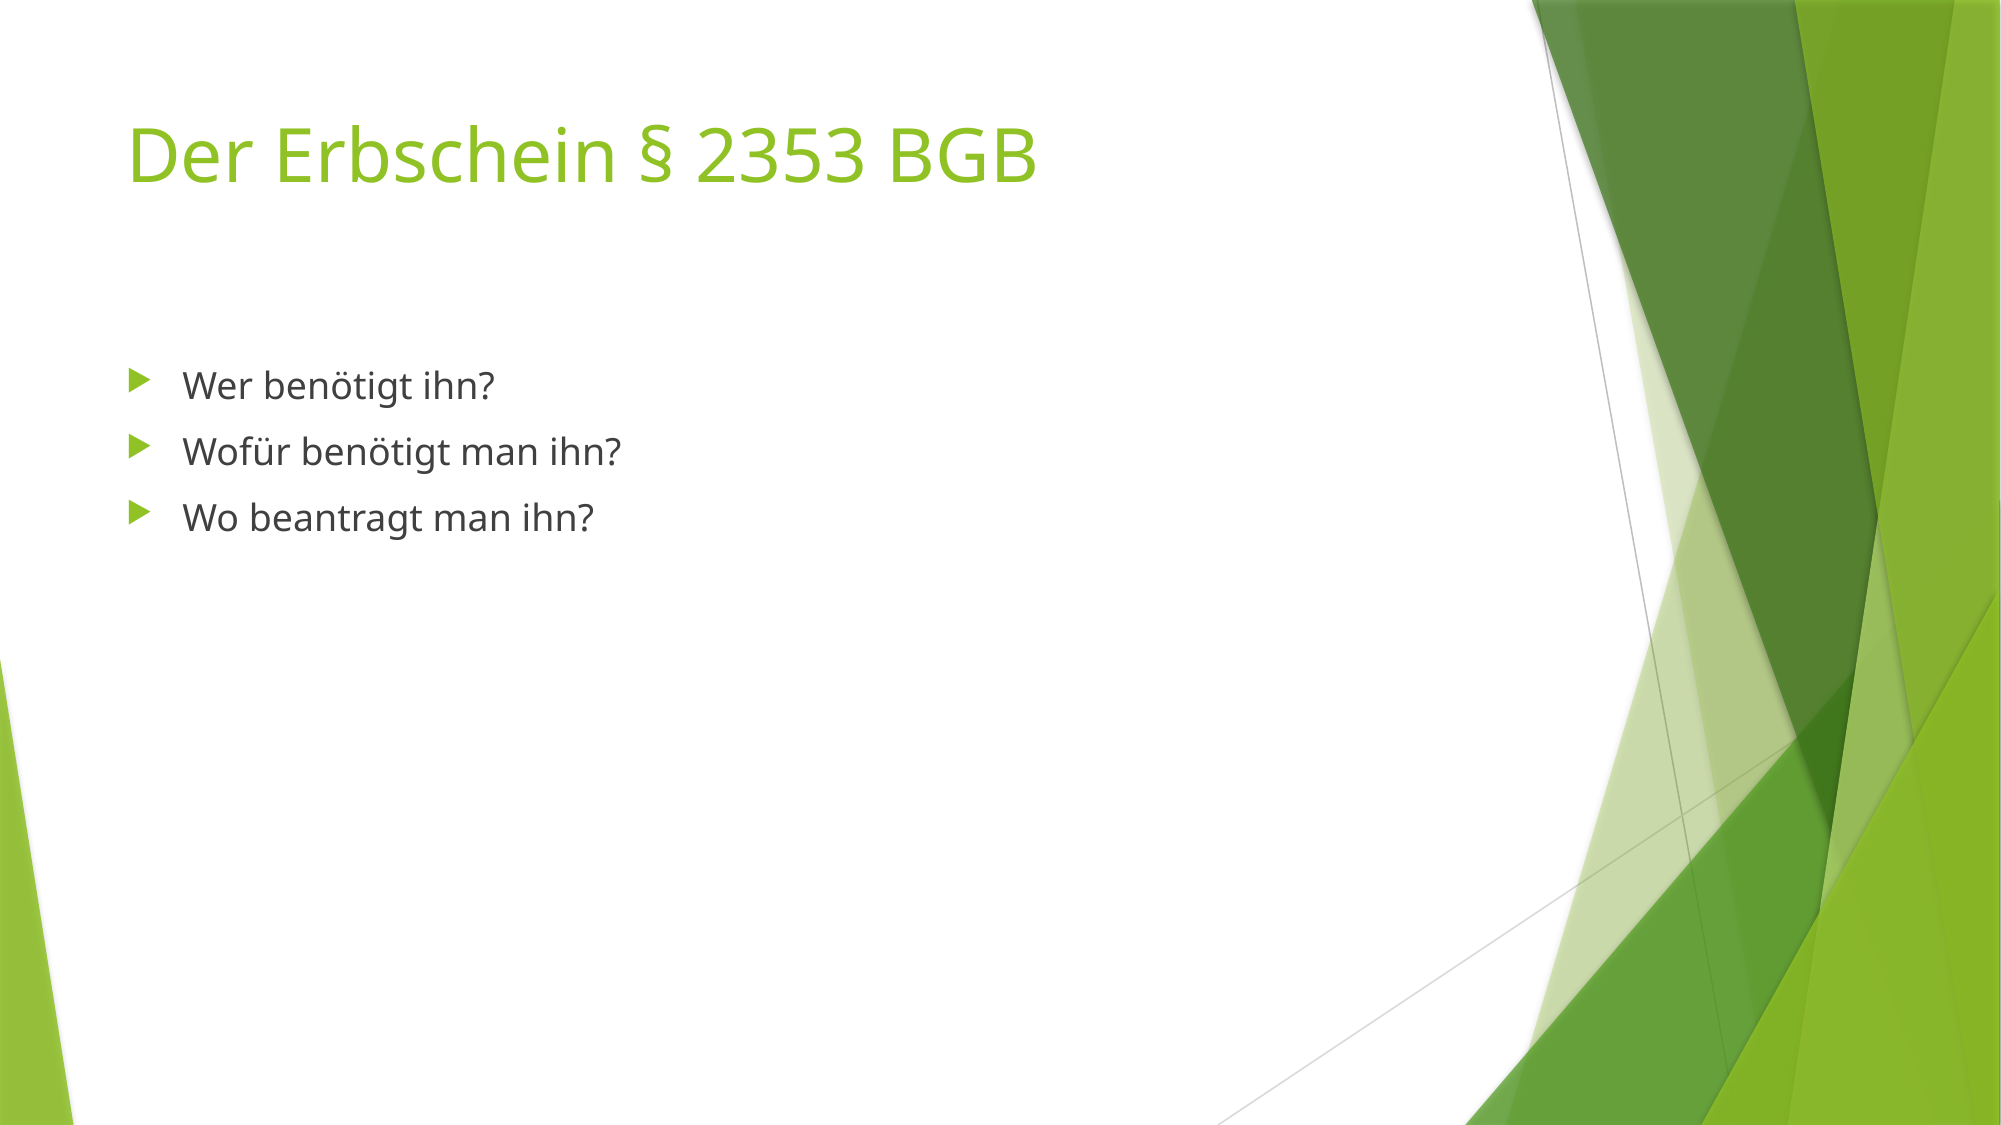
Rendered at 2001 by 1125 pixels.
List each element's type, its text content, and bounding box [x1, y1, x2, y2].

title Der Erbschein § 2353 BGB [111, 99, 1522, 317]
list Wer benötigt ihn? Wofür benötigt man ihn? Wo beantragt man ihn? [111, 354, 1522, 992]
